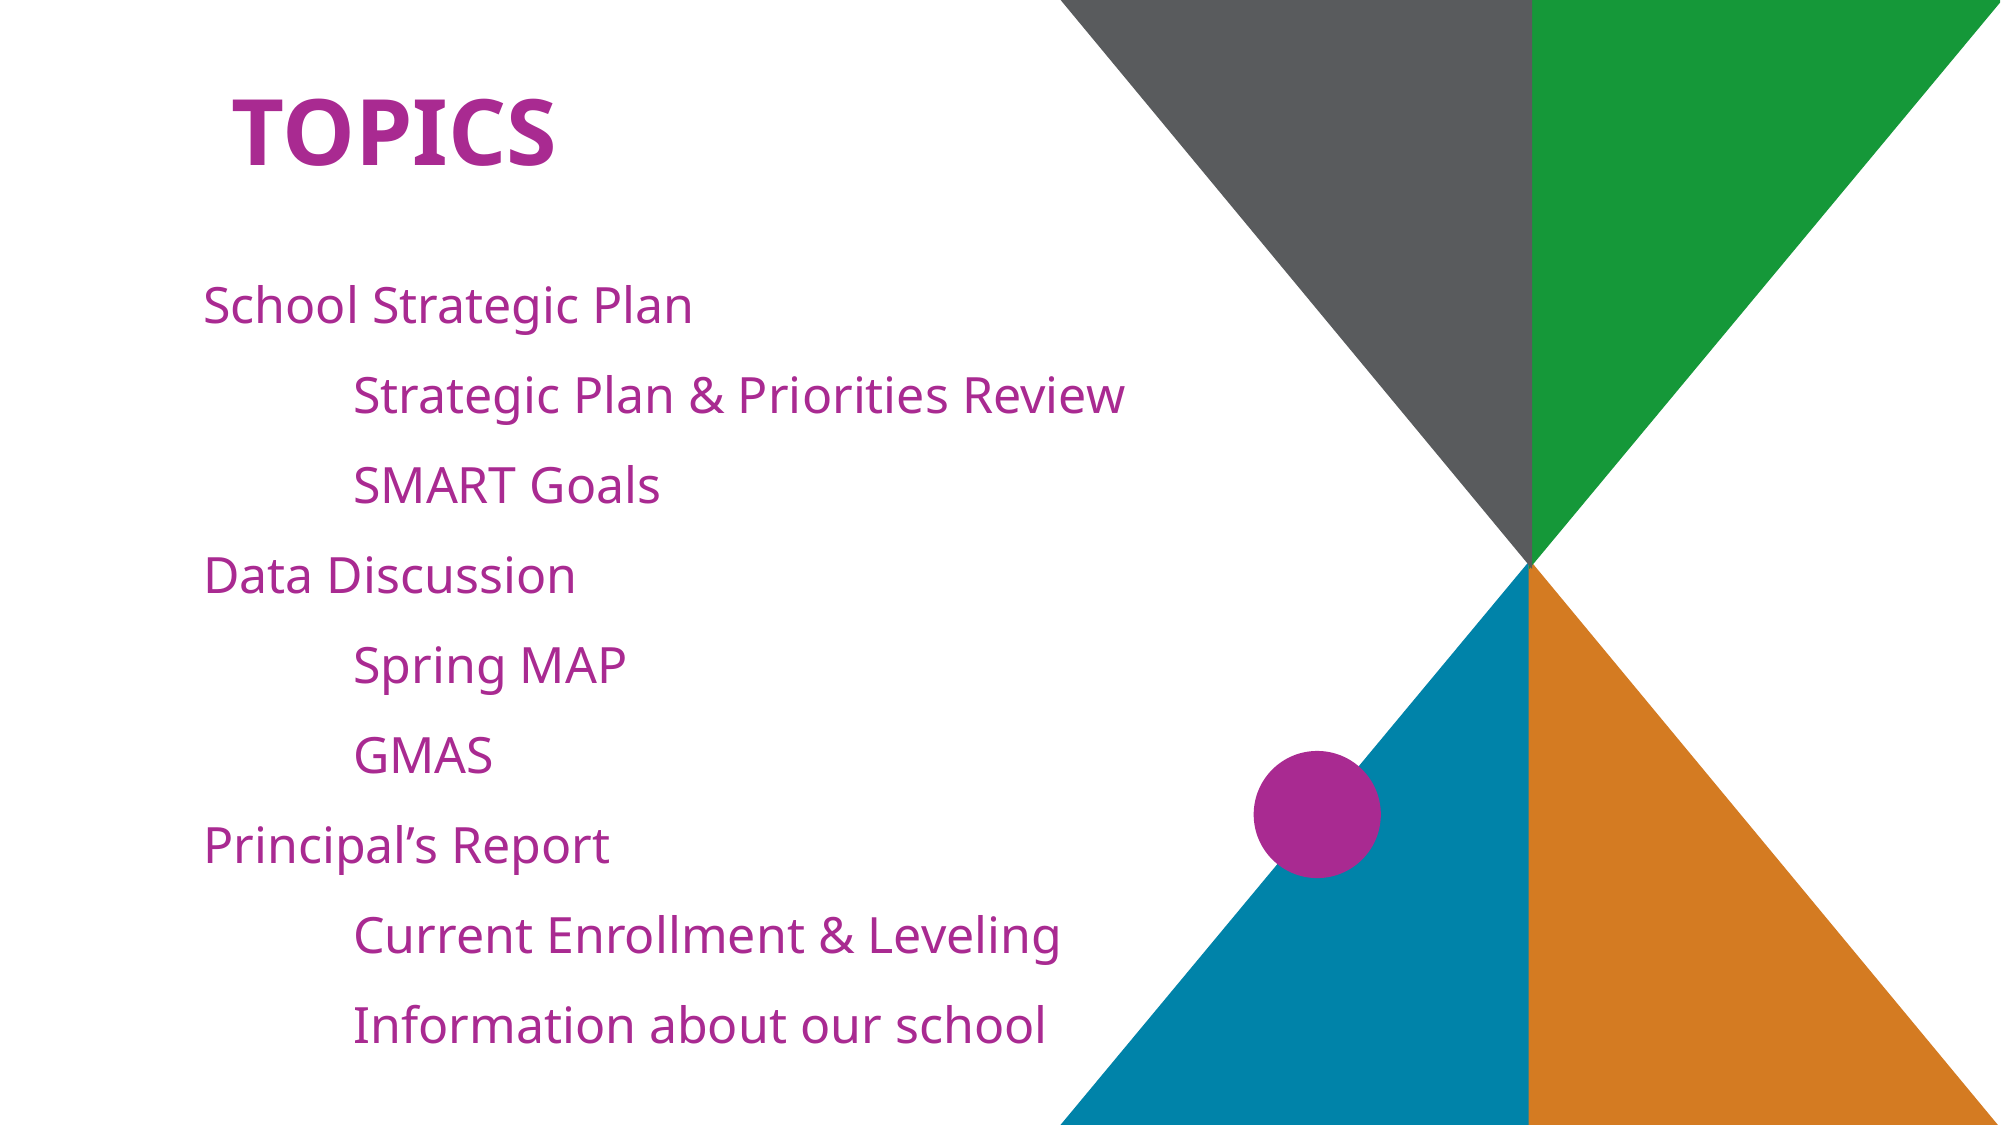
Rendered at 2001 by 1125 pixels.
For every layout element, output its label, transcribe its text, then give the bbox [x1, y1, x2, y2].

list School Strategic Plan Strategic Plan & Priorities Review SMART Goals Data Discussion Spring MAP GMAS Principal’s Report Current Enrollment & Leveling Information about our school [188, 236, 1268, 1059]
title TOPICS [216, 66, 1151, 193]
